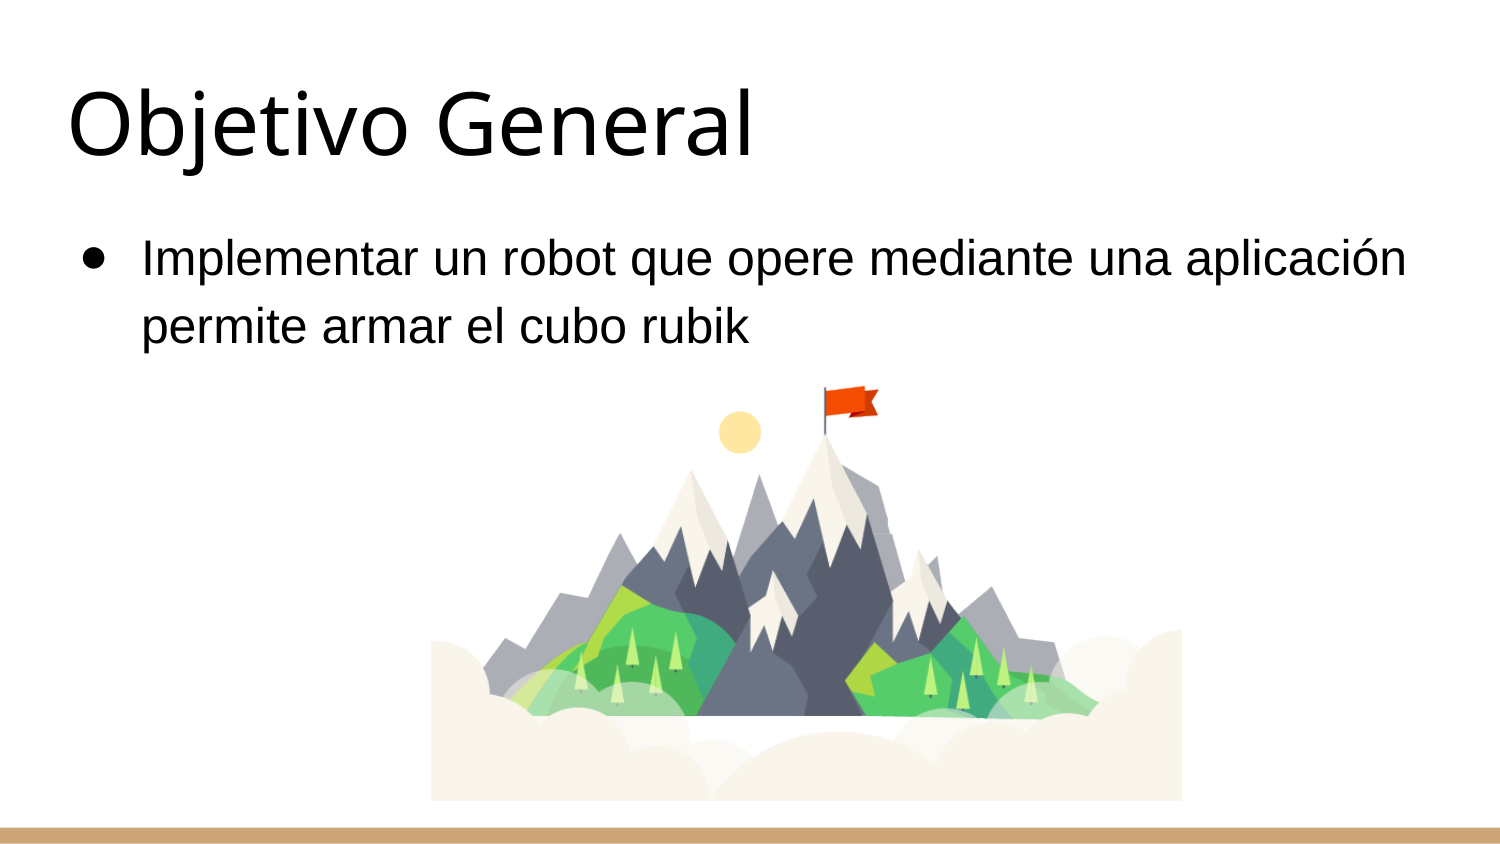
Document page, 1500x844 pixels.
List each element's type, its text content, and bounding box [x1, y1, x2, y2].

text_box Objetivo General [51, 51, 1449, 189]
text_box Implementar un robot que opere mediante una aplicación permite armar el cubo rubik [51, 200, 1449, 752]
picture [431, 322, 1182, 801]
